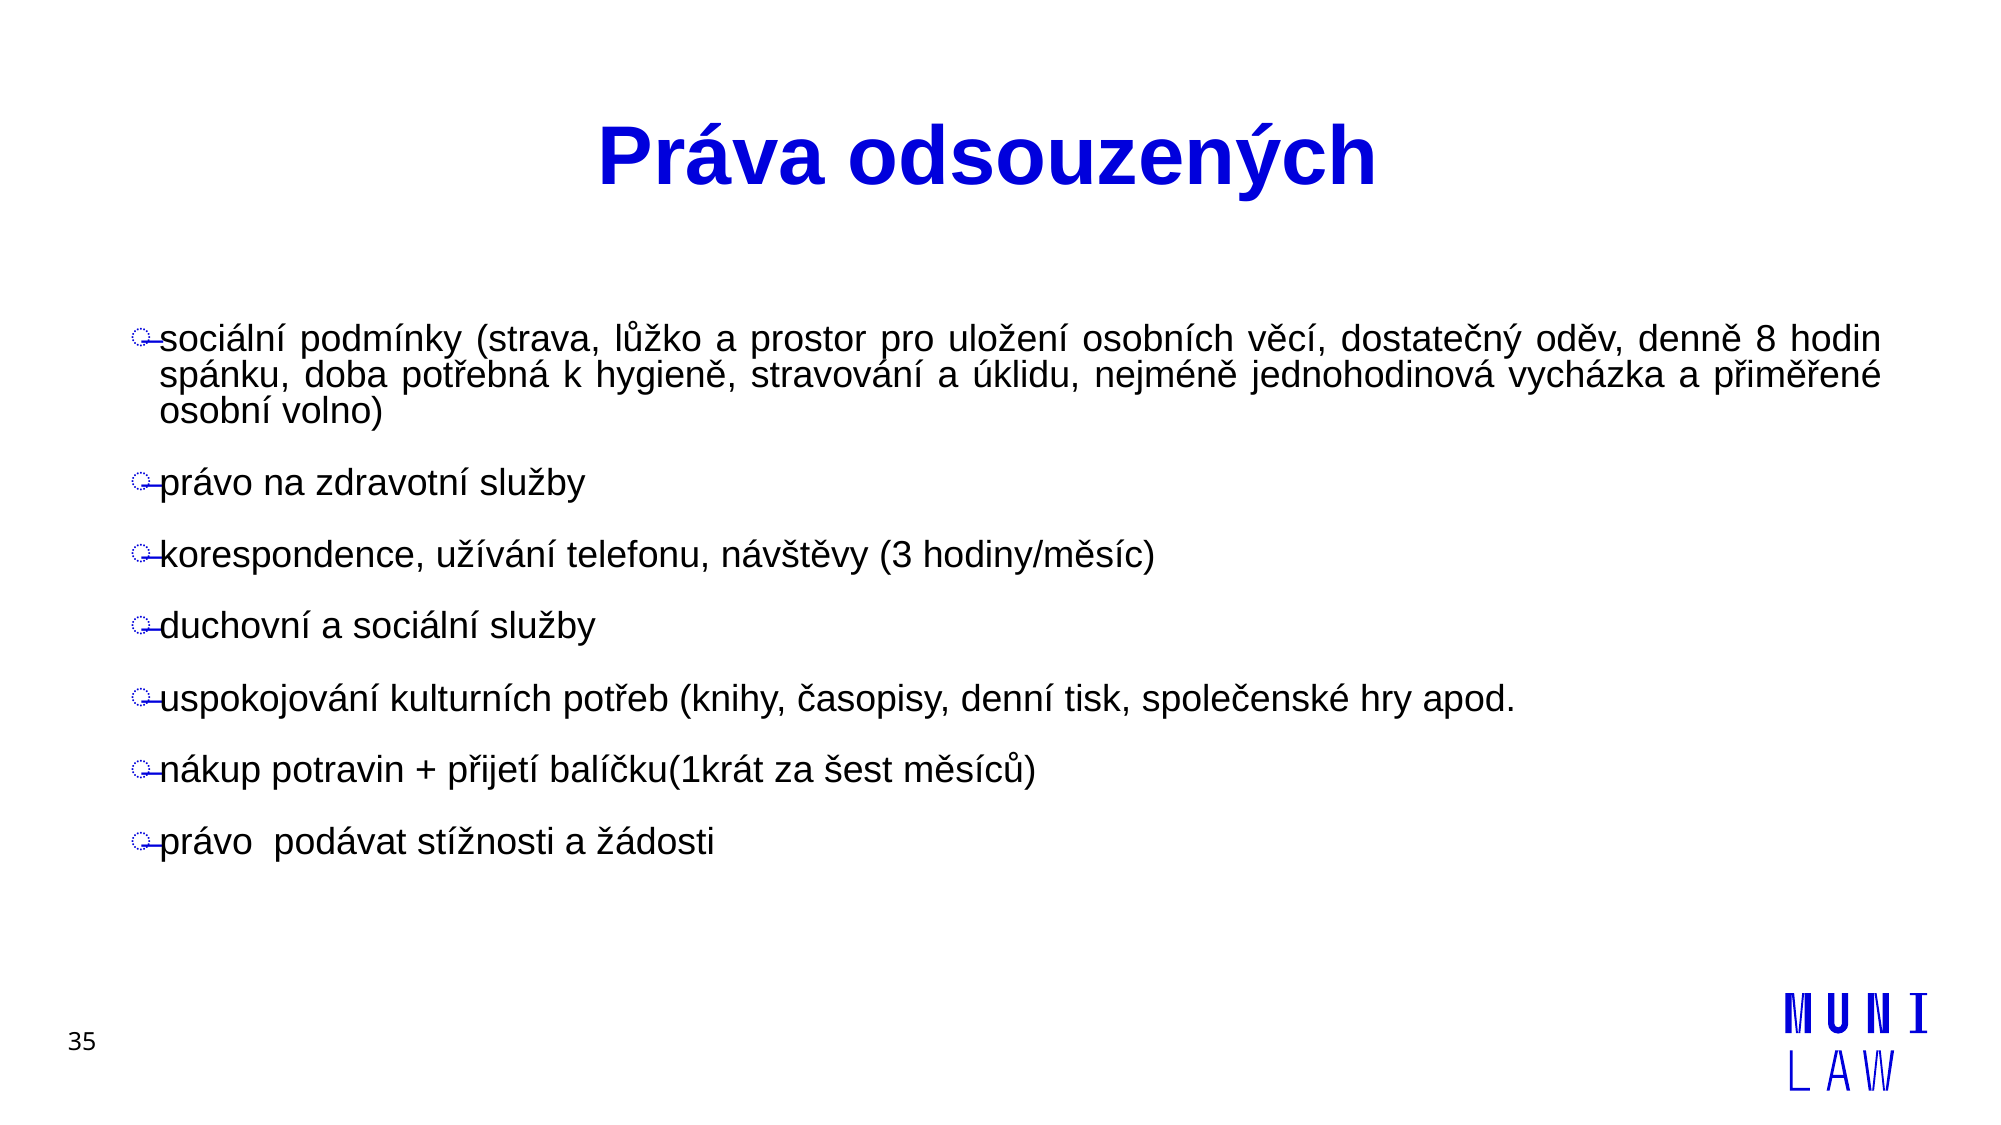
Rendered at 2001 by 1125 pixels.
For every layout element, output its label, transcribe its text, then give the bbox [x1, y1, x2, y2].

title Práva odsouzených [118, 118, 1883, 193]
slide_number 35 [67, 1021, 110, 1063]
list sociální podmínky (strava, lůžko a prostor pro uložení osobních věcí, dostatečný oděv, denně 8 hodin spánku, doba potřebná k hygieně, stravování a úklidu, nejméně jednohodinová vycházka a přiměřené osobní volno) právo na zdravotní služby korespondence, užívání telefonu, návštěvy (3 hodiny/měsíc) duchovní a sociální služby uspokojování kulturních potřeb (knihy, časopisy, denní tisk, společenské hry apod. nákup potravin + přijetí balíčku(1krát za šest měsíců) právo podávat stížnosti a žádosti [118, 277, 1883, 957]
